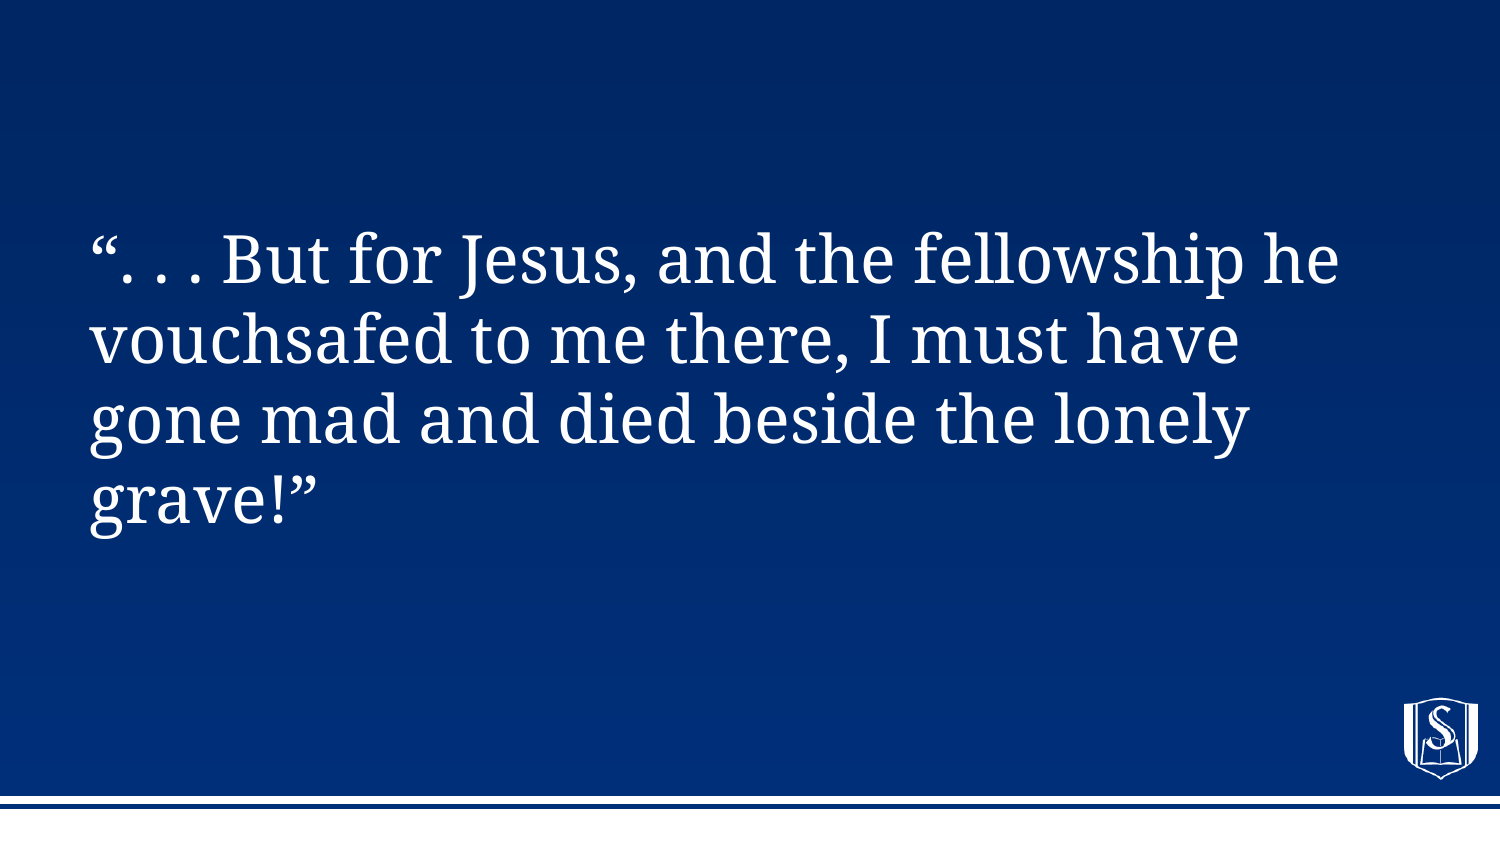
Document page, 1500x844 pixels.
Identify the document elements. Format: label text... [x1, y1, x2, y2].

title “. . . But for Jesus, and the fellowship he vouchsafed to me there, I must have gone mad and died beside the lonely grave!” [75, 209, 1425, 554]
picture [0, 0, 1500, 844]
